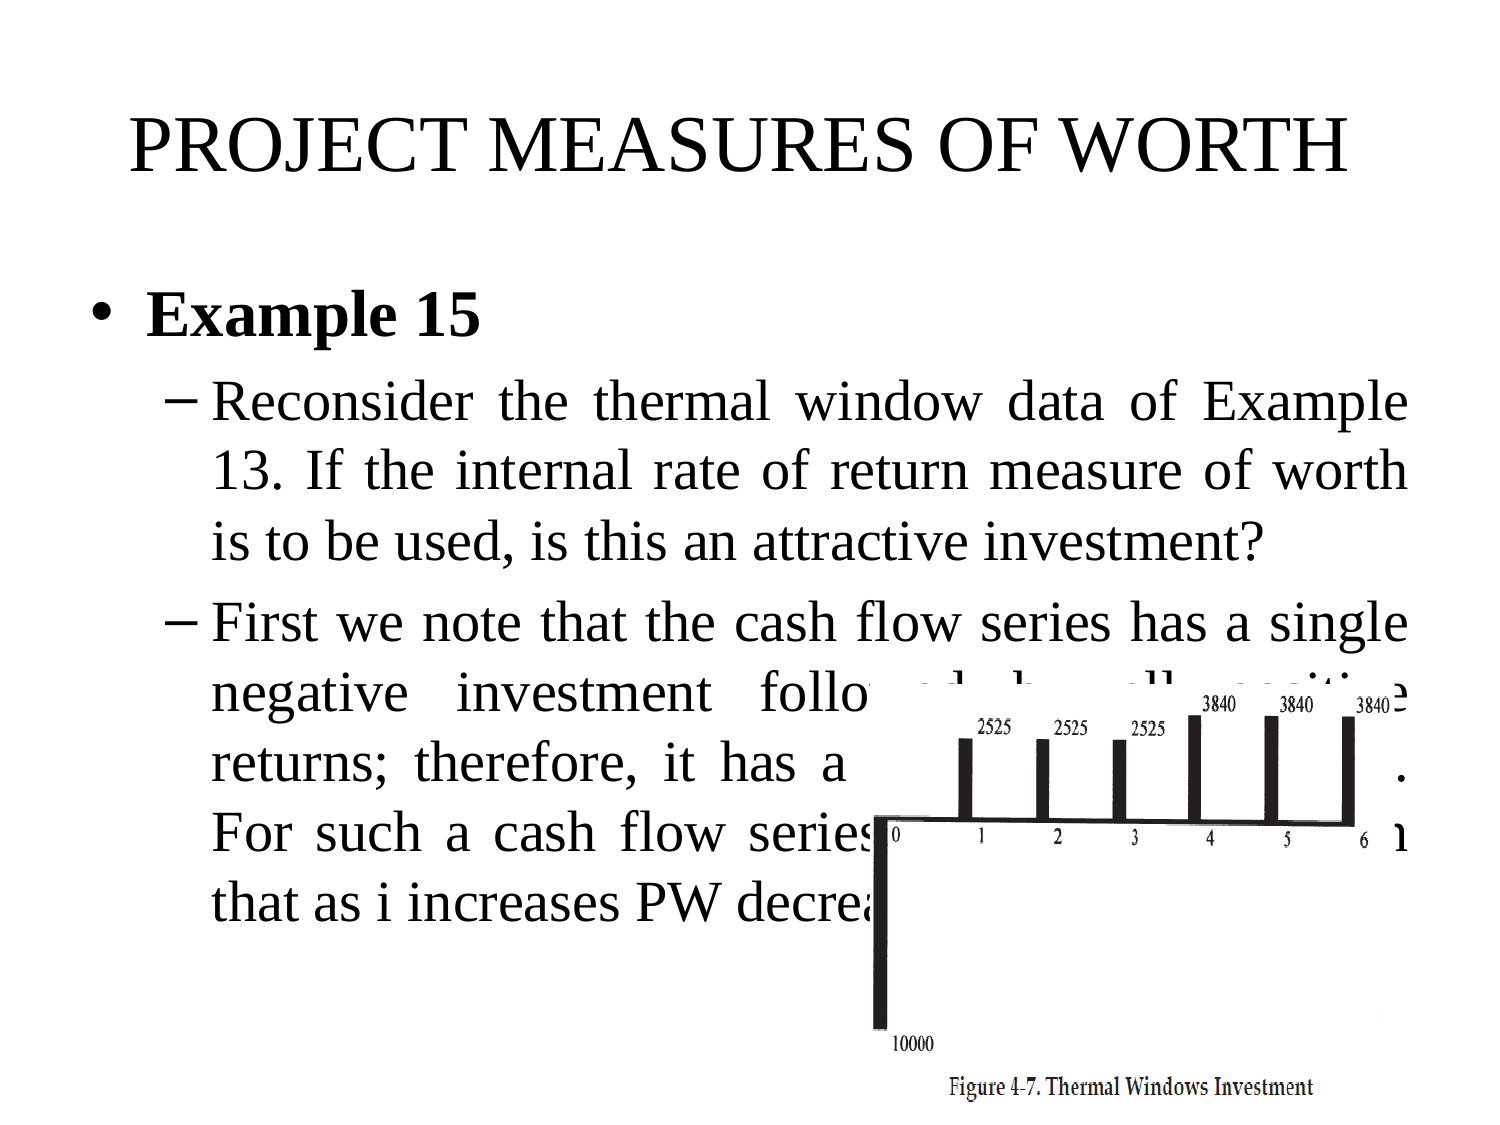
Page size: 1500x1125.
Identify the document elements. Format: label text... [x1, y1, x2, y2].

picture [869, 684, 1395, 1103]
title PROJECT MEASURES OF WORTH [75, 45, 1425, 233]
list Example 15 Reconsider the thermal window data of Example 13. If the internal rate of return measure of worth is to be used, is this an attractive investment? First we note that the cash flow series has a single negative investment followed by all positive returns; therefore, it has a unique value for IRR. For such a cash flow series it can also be shown that as i increases PW decreases. [75, 262, 1425, 1005]
